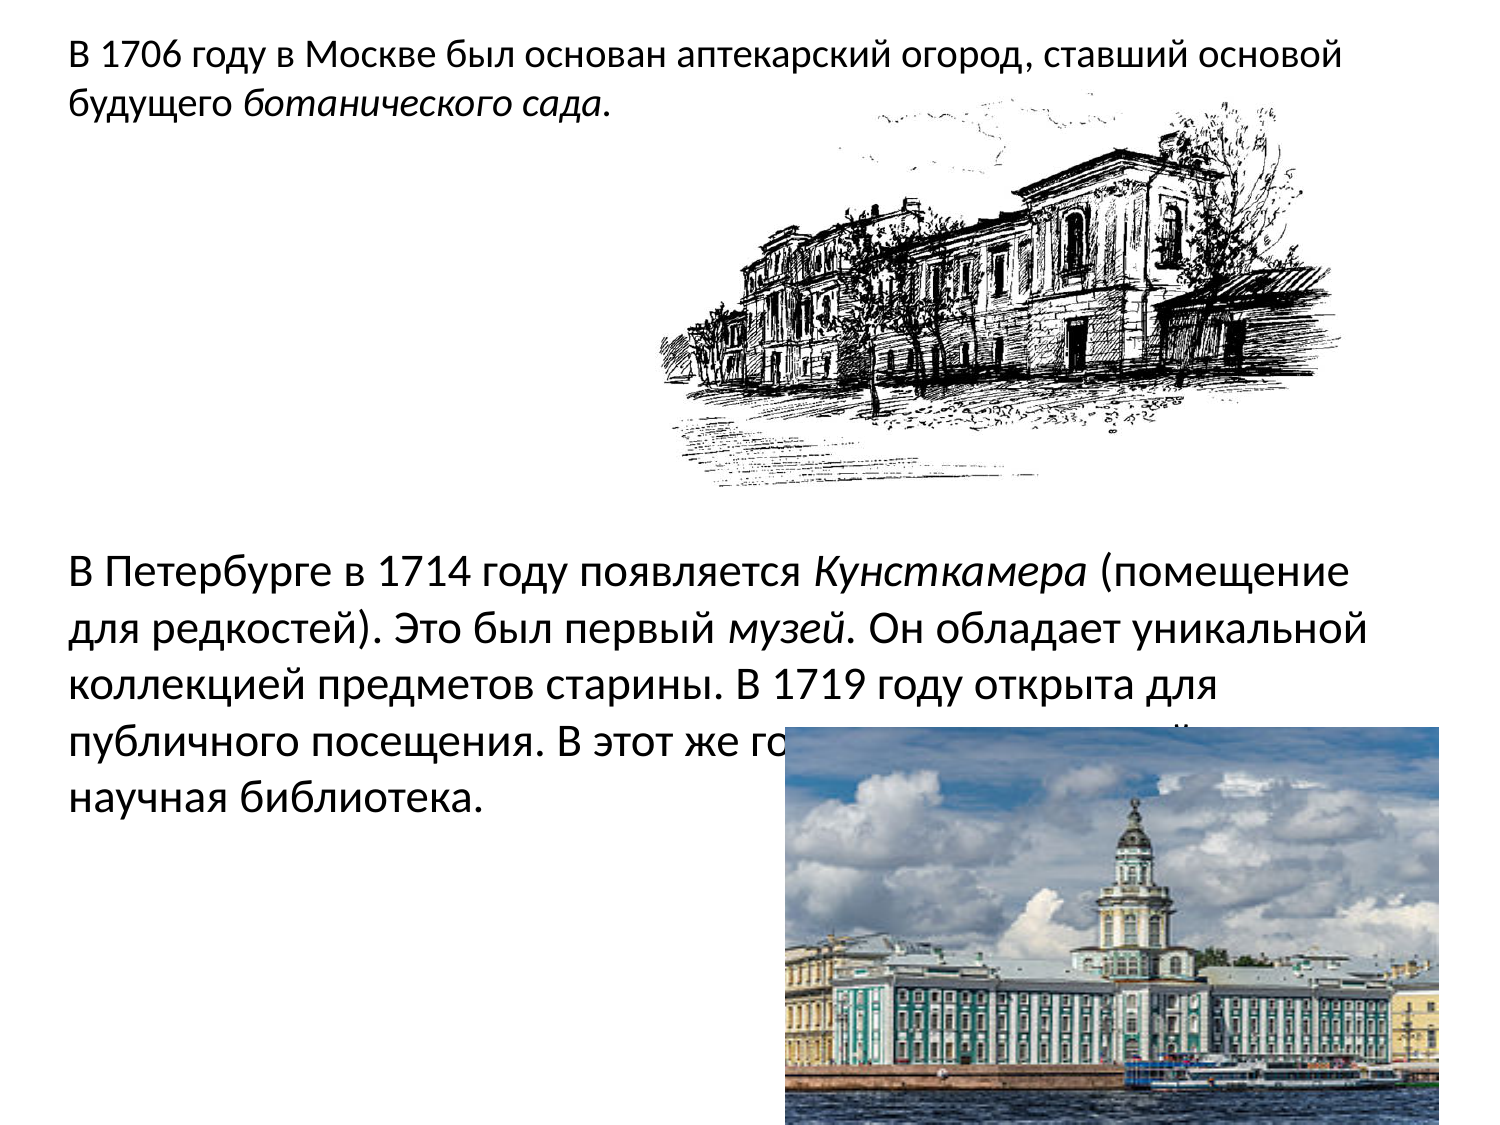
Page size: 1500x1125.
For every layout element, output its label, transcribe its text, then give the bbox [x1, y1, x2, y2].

list В 1706 году в Москве был основан аптекарский огород, ставший основой будущего ботанического сада. В Петербурге в 1714 году появляется Кунсткамера (помещение для редкостей). Это был первый музей. Он обладает уникальной коллекцией предметов старины. В 1719 году открыта для публичного посещения. В этот же год появляется старейшая научная библиотека. [53, 19, 1404, 835]
picture [785, 727, 1440, 1125]
picture [655, 89, 1346, 490]
